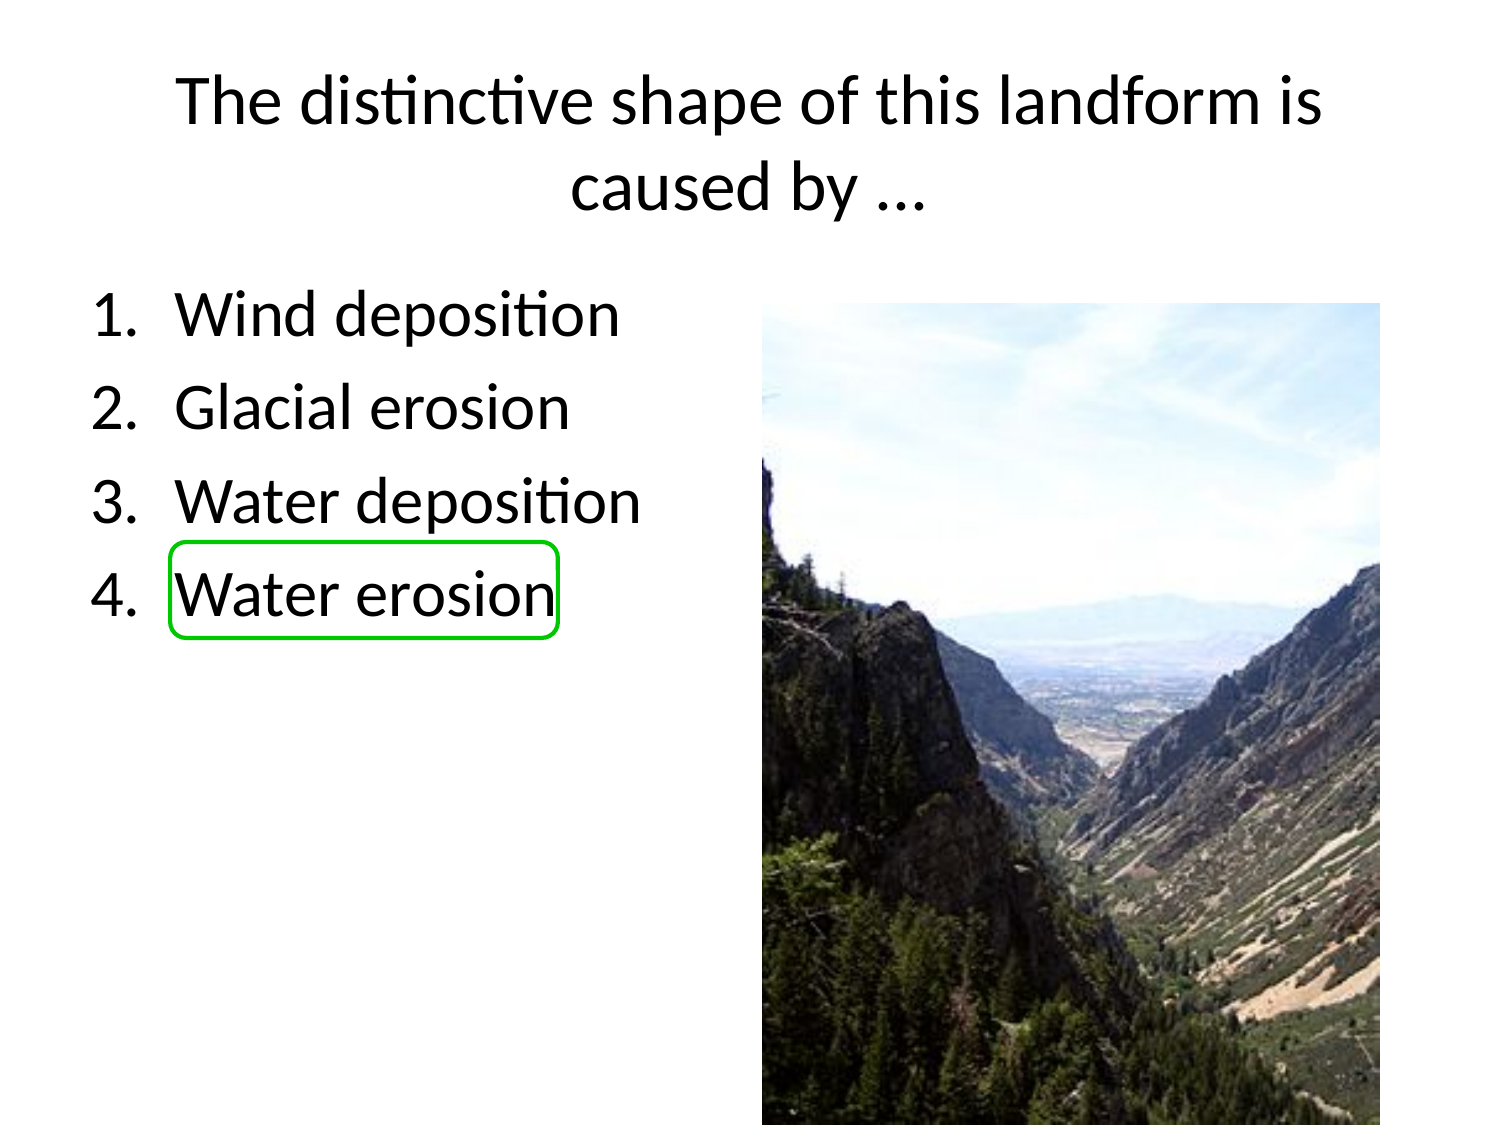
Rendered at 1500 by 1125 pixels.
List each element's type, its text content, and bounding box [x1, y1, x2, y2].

title The distinctive shape of this landform is caused by ... [75, 45, 1425, 233]
list Wind deposition Glacial erosion Water deposition Water erosion [75, 262, 750, 1005]
picture [762, 303, 1380, 1125]
text_box [168, 539, 560, 641]
